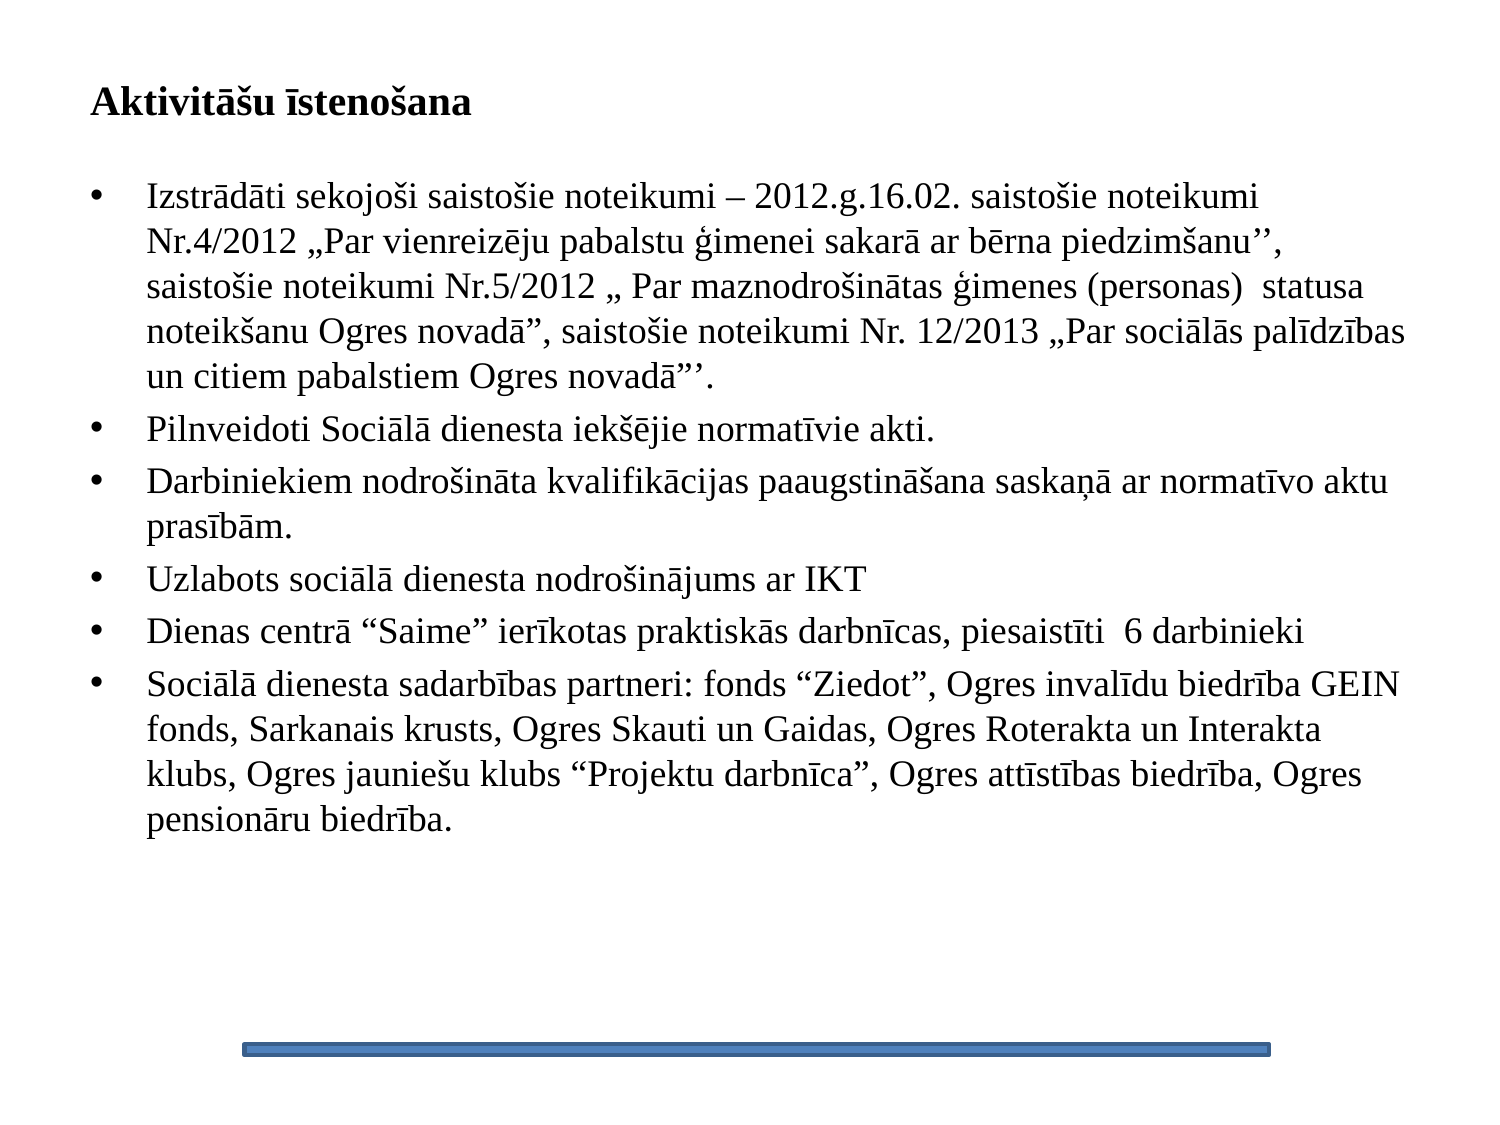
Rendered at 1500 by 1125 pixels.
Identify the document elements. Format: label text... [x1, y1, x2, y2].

list Izstrādāti sekojoši saistošie noteikumi – 2012.g.16.02. saistošie noteikumi Nr.4/2012 „Par vienreizēju pabalstu ģimenei sakarā ar bērna piedzimšanu’’, saistošie noteikumi Nr.5/2012 „ Par maznodrošinātas ģimenes (personas) statusa noteikšanu Ogres novadā”, saistošie noteikumi Nr. 12/2013 „Par sociālās palīdzības un citiem pabalstiem Ogres novadā”’. Pilnveidoti Sociālā dienesta iekšējie normatīvie akti. Darbiniekiem nodrošināta kvalifikācijas paaugstināšana saskaņā ar normatīvo aktu prasībām. Uzlabots sociālā dienesta nodrošinājums ar IKT Dienas centrā “Saime” ierīkotas praktiskās darbnīcas, piesaistīti 6 darbinieki Sociālā dienesta sadarbības partneri: fonds “Ziedot”, Ogres invalīdu biedrība GEIN fonds, Sarkanais krusts, Ogres Skauti un Gaidas, Ogres Roterakta un Interakta klubs, Ogres jauniešu klubs “Projektu darbnīca”, Ogres attīstības biedrība, Ogres pensionāru biedrība. [75, 164, 1425, 1005]
title Aktivitāšu īstenošana [75, 45, 1425, 153]
text_box [242, 1042, 1271, 1057]
